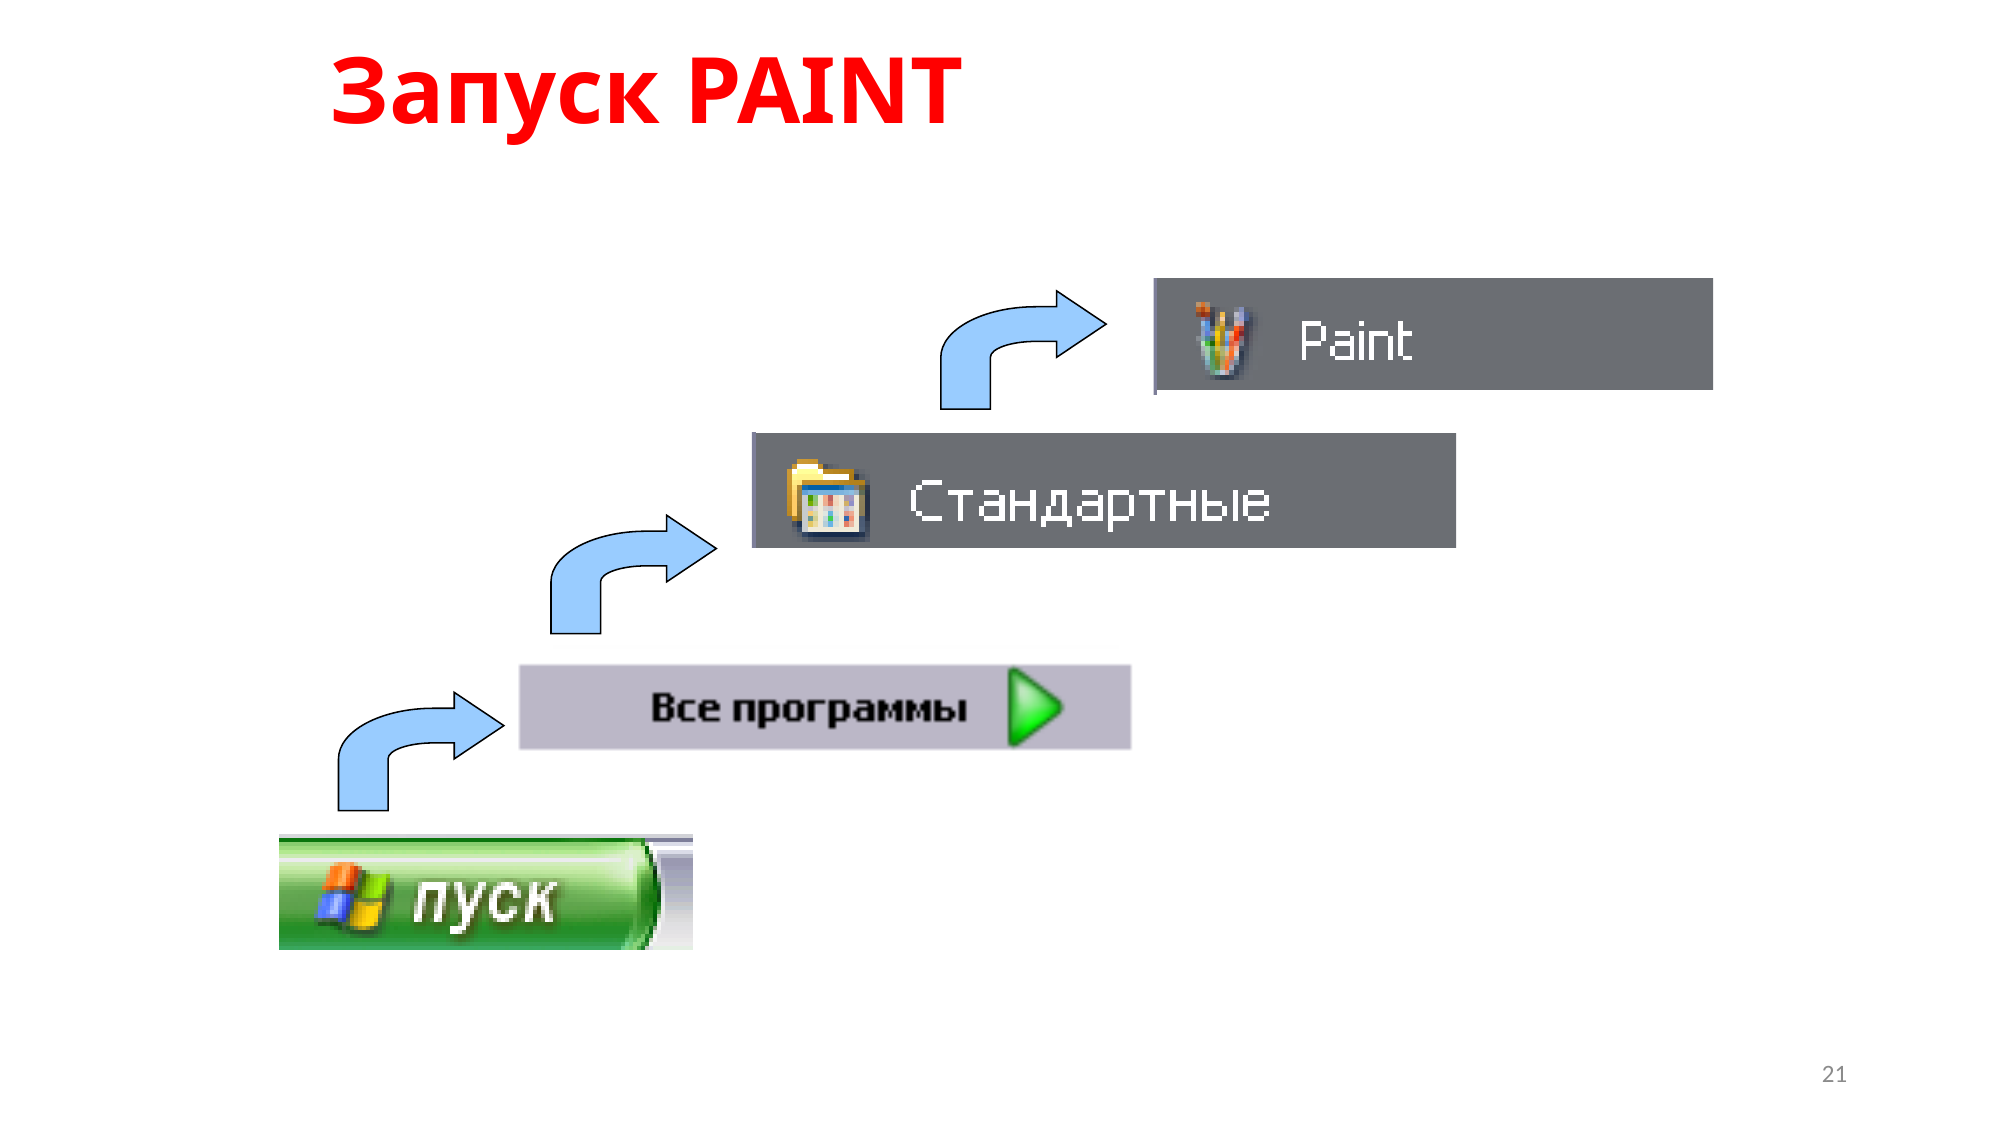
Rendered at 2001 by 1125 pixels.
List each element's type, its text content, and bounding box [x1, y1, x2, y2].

picture [279, 834, 693, 950]
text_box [940, 278, 1714, 410]
slide_number 21 [1412, 1042, 1863, 1103]
title Запуск PAINT [314, 0, 1665, 188]
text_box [338, 645, 1157, 811]
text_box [550, 432, 1457, 634]
